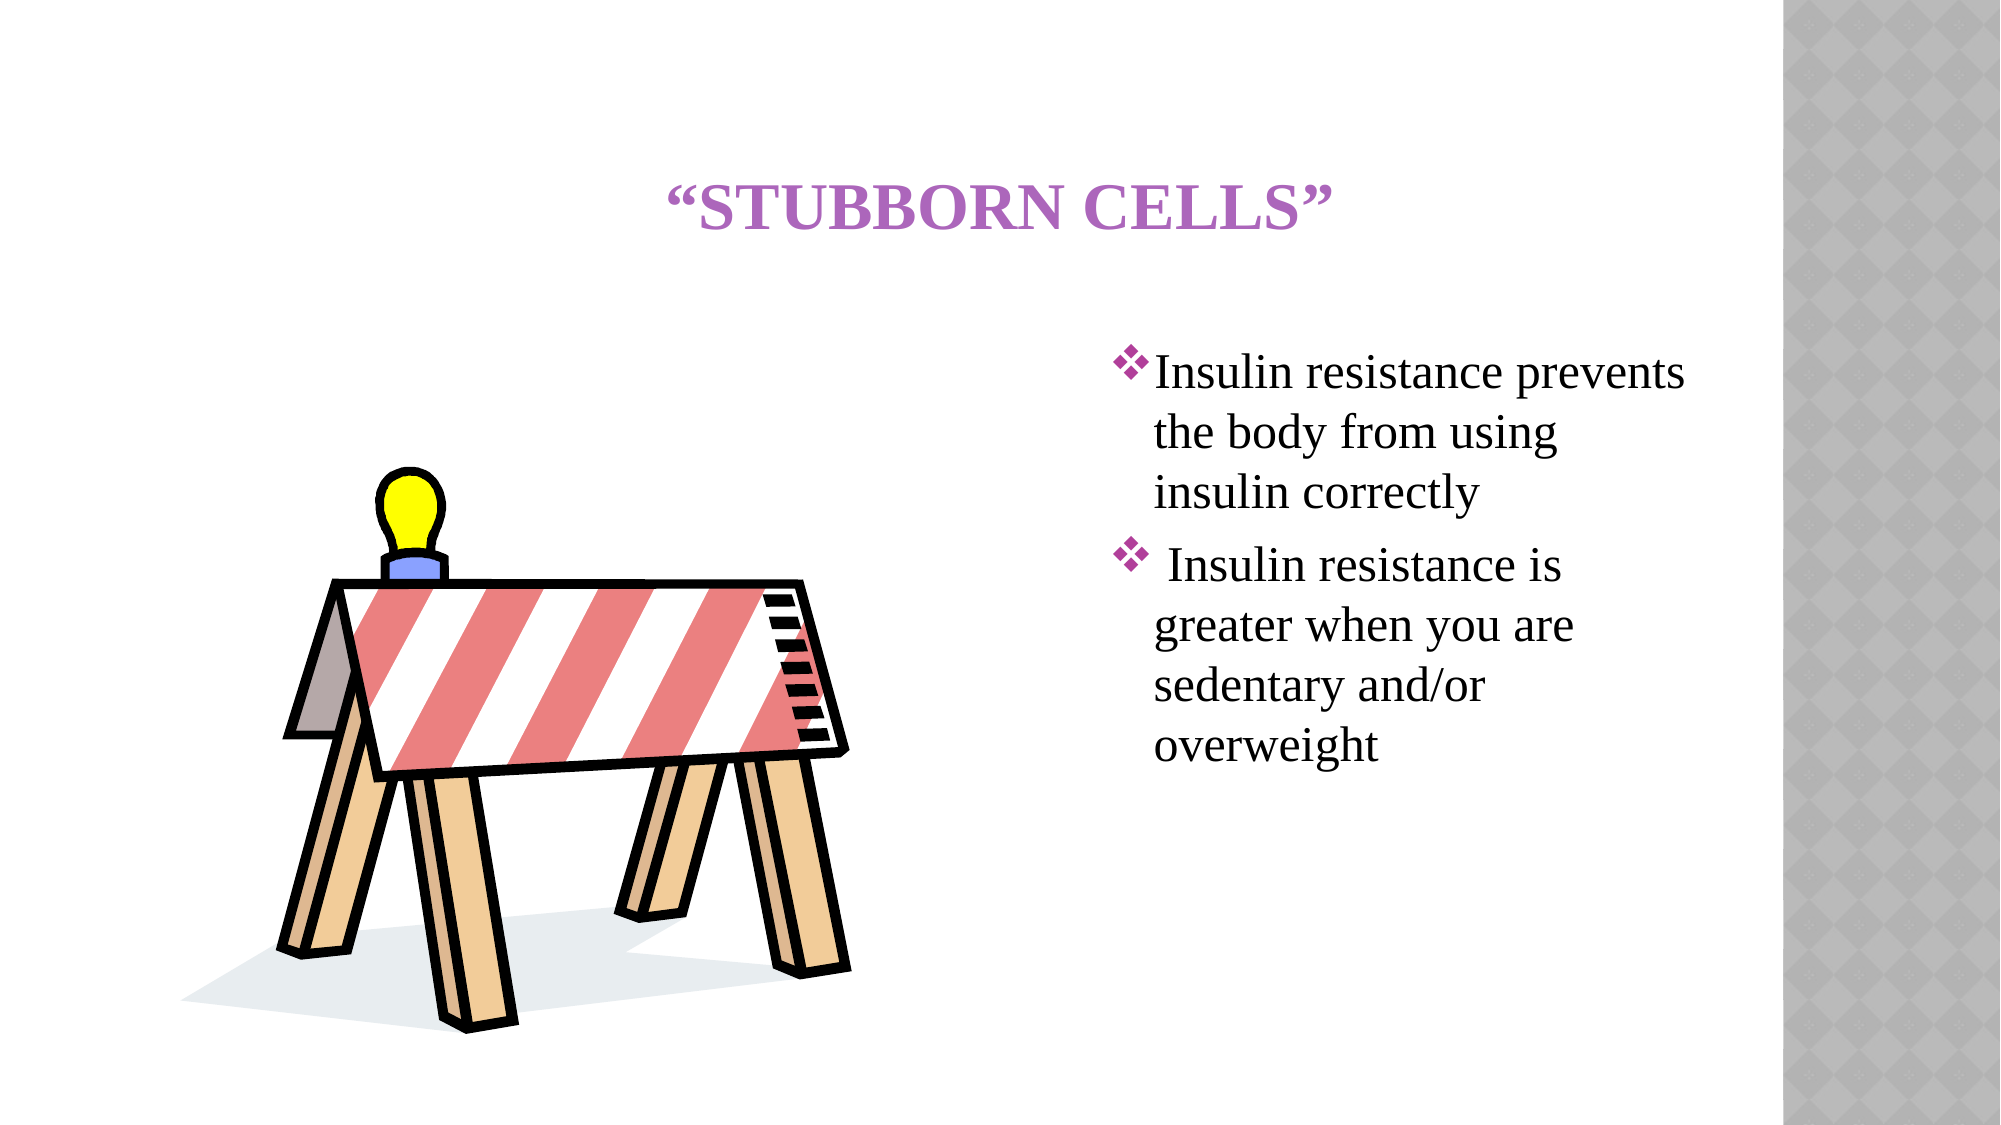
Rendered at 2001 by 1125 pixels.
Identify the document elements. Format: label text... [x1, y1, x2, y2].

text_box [179, 458, 861, 1043]
list Insulin resistance prevents the body from using insulin correctly Insulin resistance is greater when you are sedentary and/or overweight [1093, 331, 1719, 1006]
title “Stubborn Cells” [324, 125, 1675, 243]
